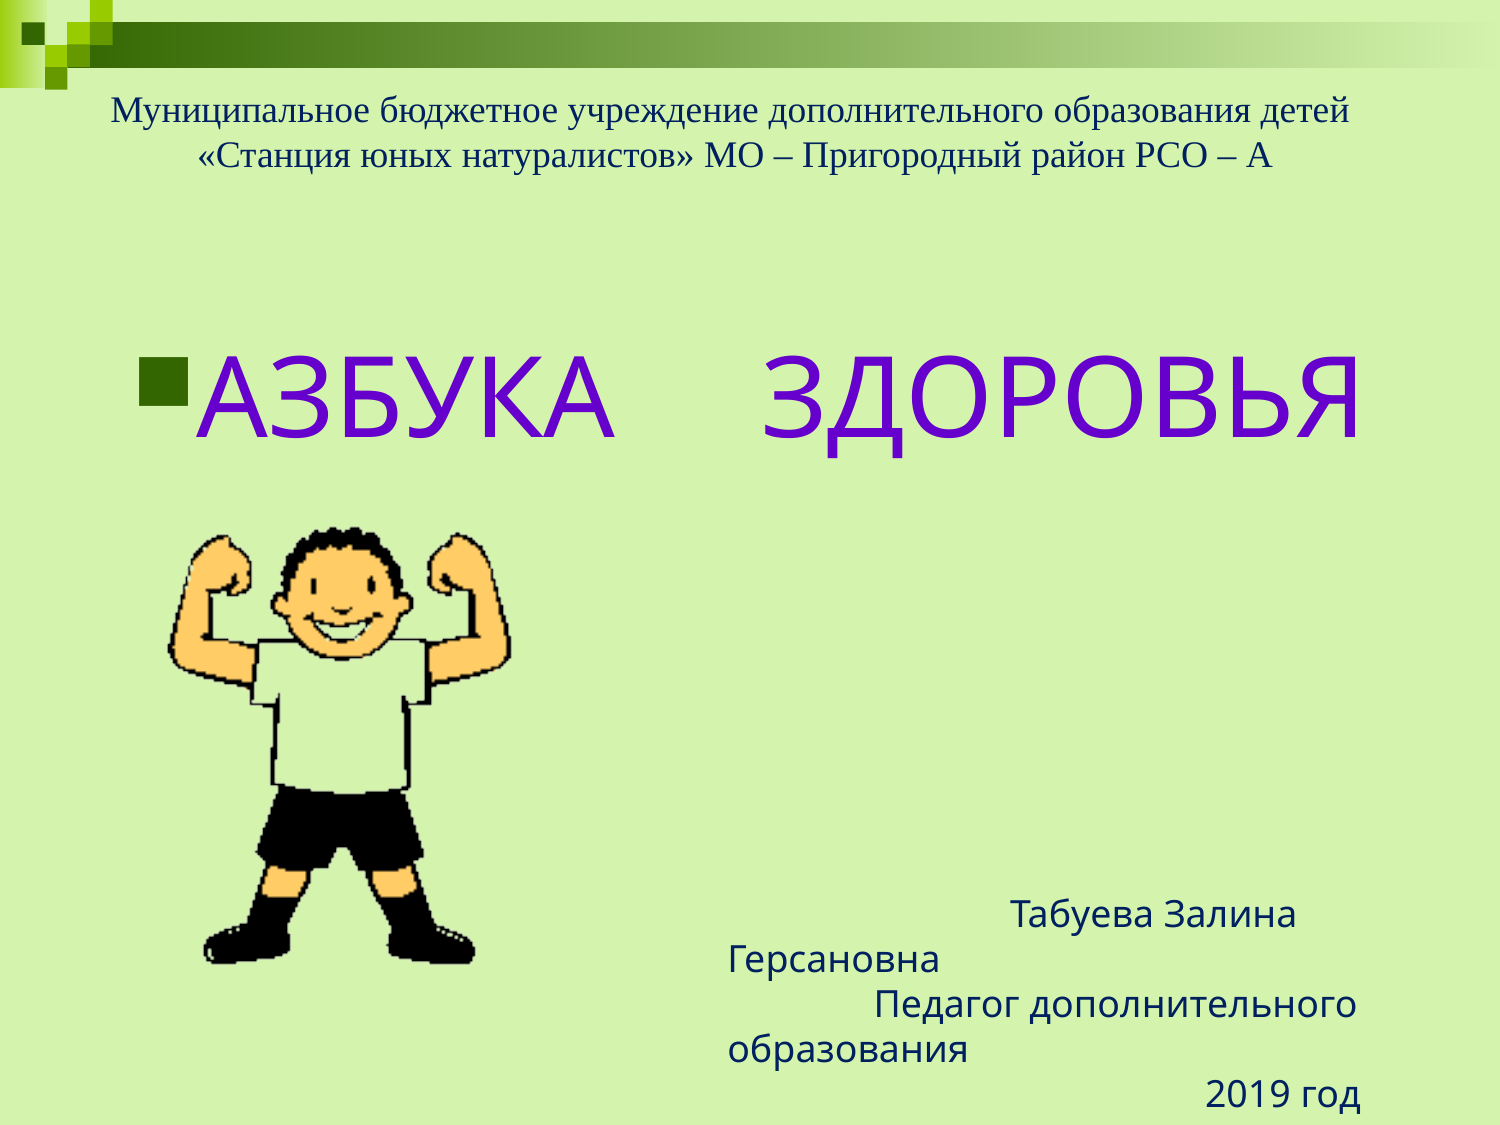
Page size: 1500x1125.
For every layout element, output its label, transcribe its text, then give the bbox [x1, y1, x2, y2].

title Муниципальное бюджетное учреждение дополнительного образования детей «Станция юных натуралистов» МО – Пригородный район РСО – А [74, 74, 1426, 174]
picture [149, 512, 538, 987]
list АЗБУКА ЗДОРОВЬЯ [74, 174, 1426, 476]
text_box Табуева Залина Герсановна Педагог дополнительного образования 2019 год [712, 837, 1475, 1123]
